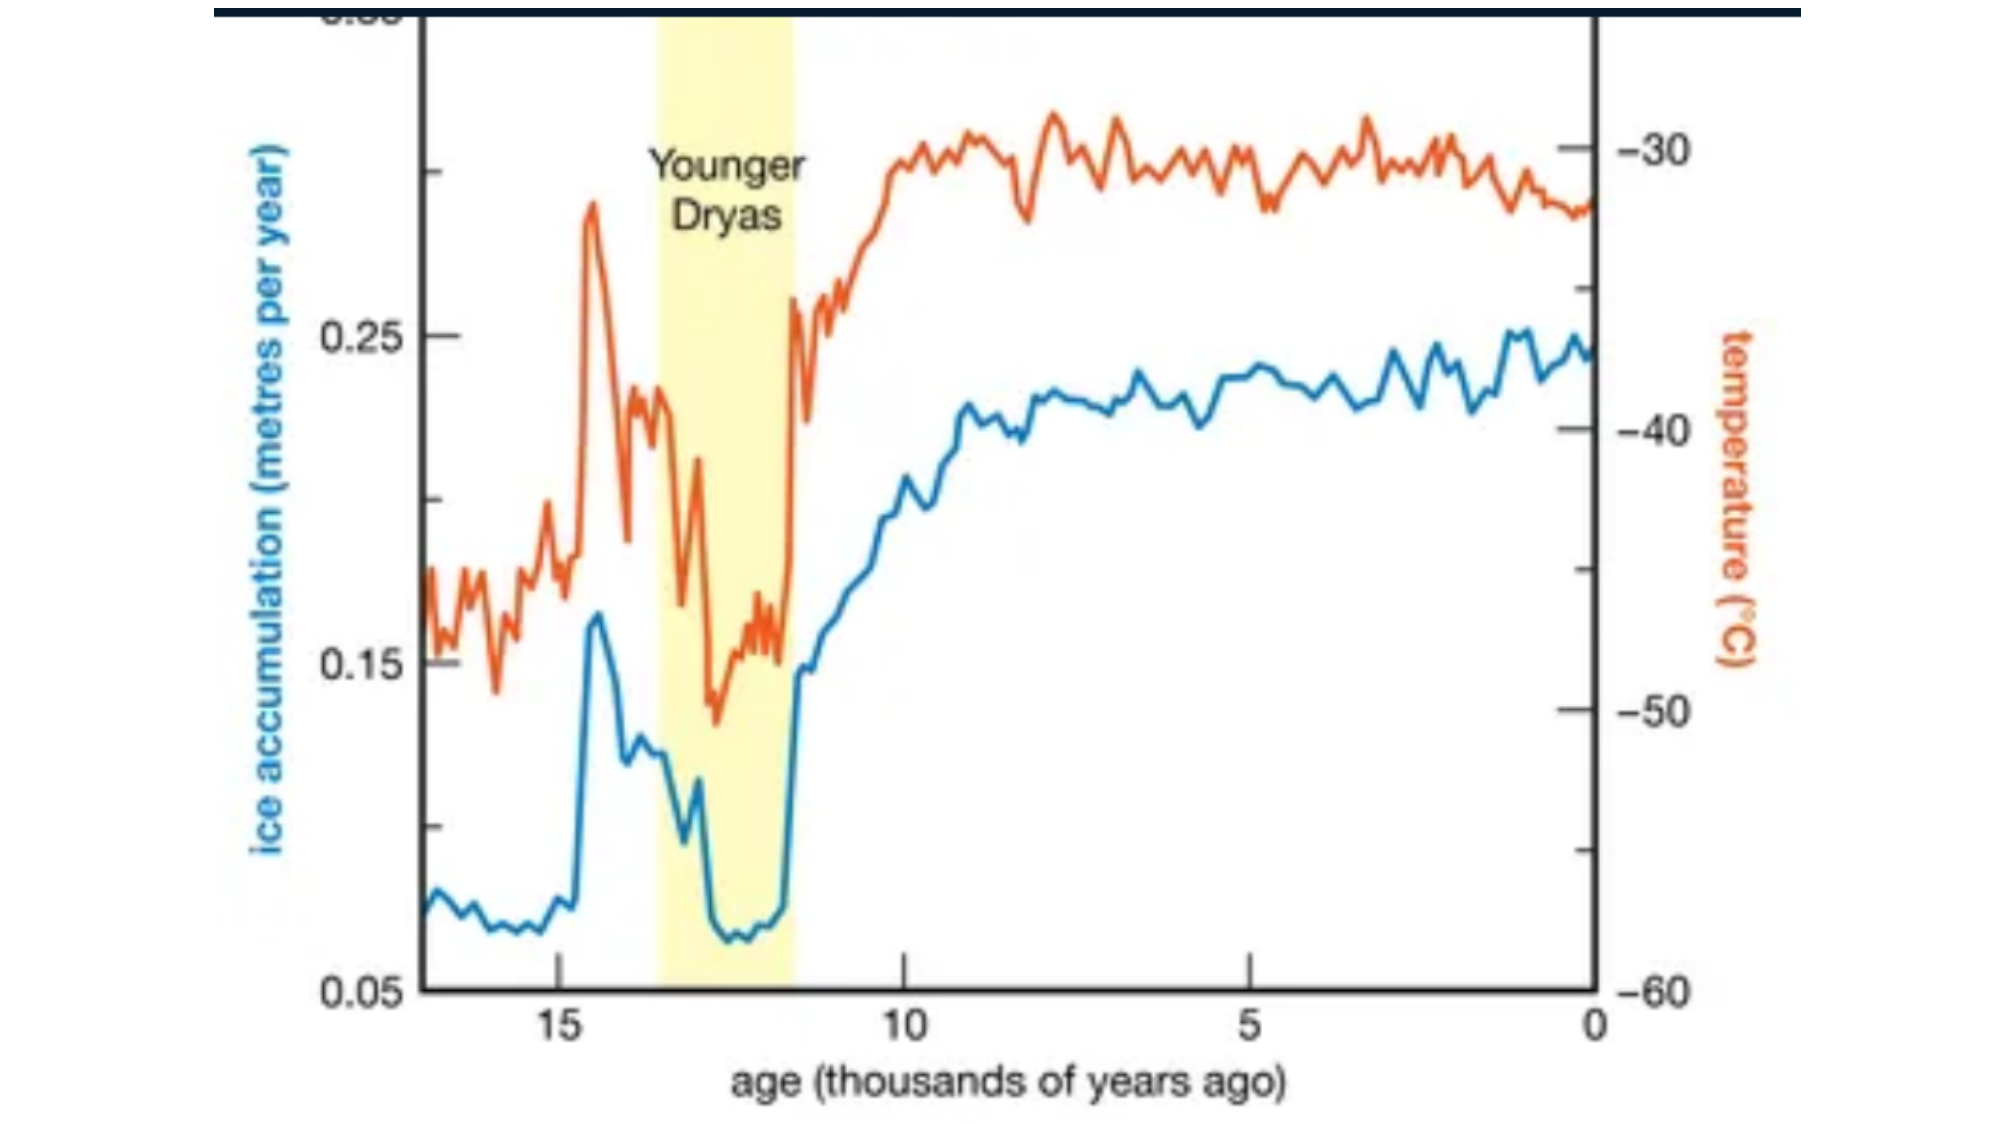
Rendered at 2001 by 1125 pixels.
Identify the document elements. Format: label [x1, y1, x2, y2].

picture [214, 8, 1801, 1125]
